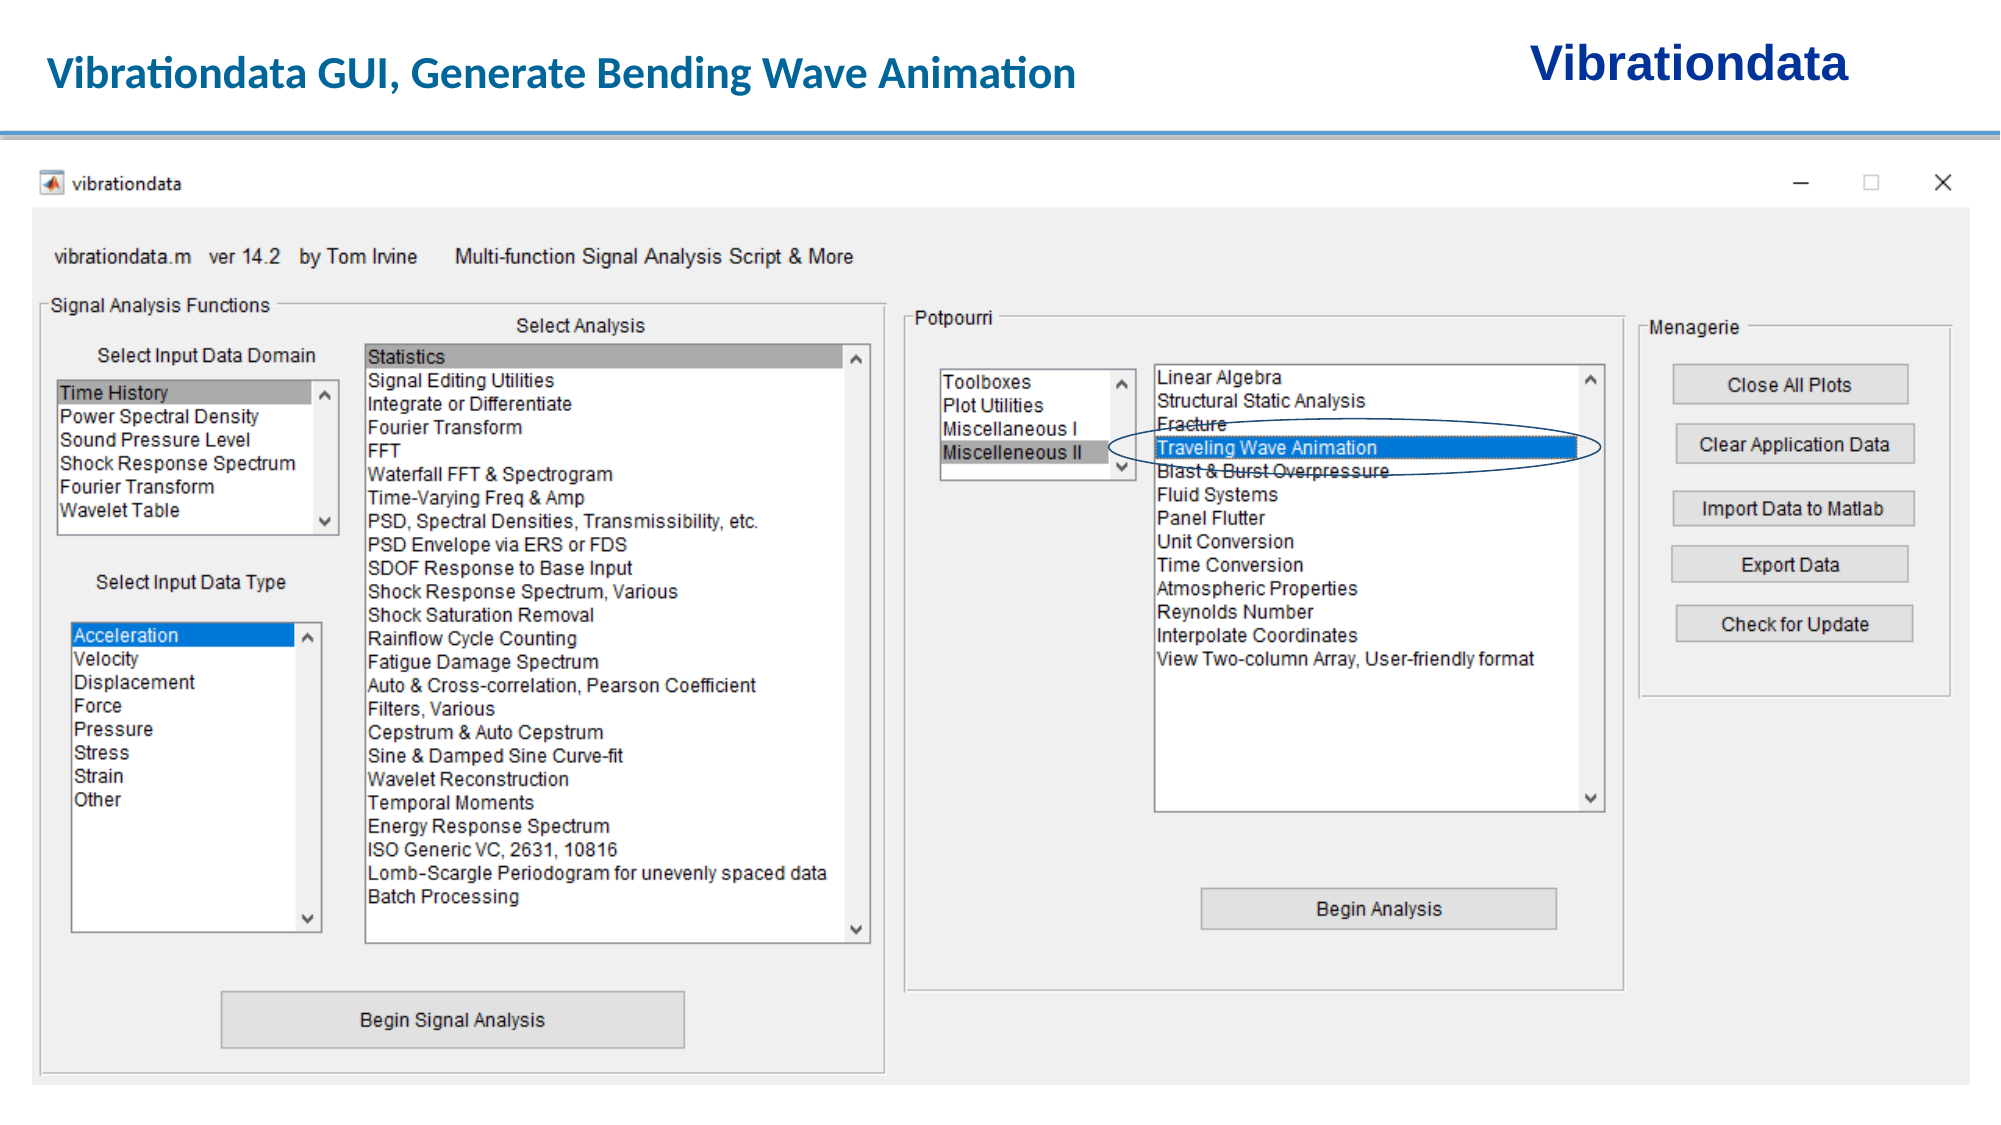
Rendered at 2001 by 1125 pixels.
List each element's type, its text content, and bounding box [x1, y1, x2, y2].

picture [32, 167, 1970, 1085]
text_box Vibrationdata [1515, 22, 1864, 98]
text_box Vibrationdata GUI, Generate Bending Wave Animation [32, 35, 1304, 106]
